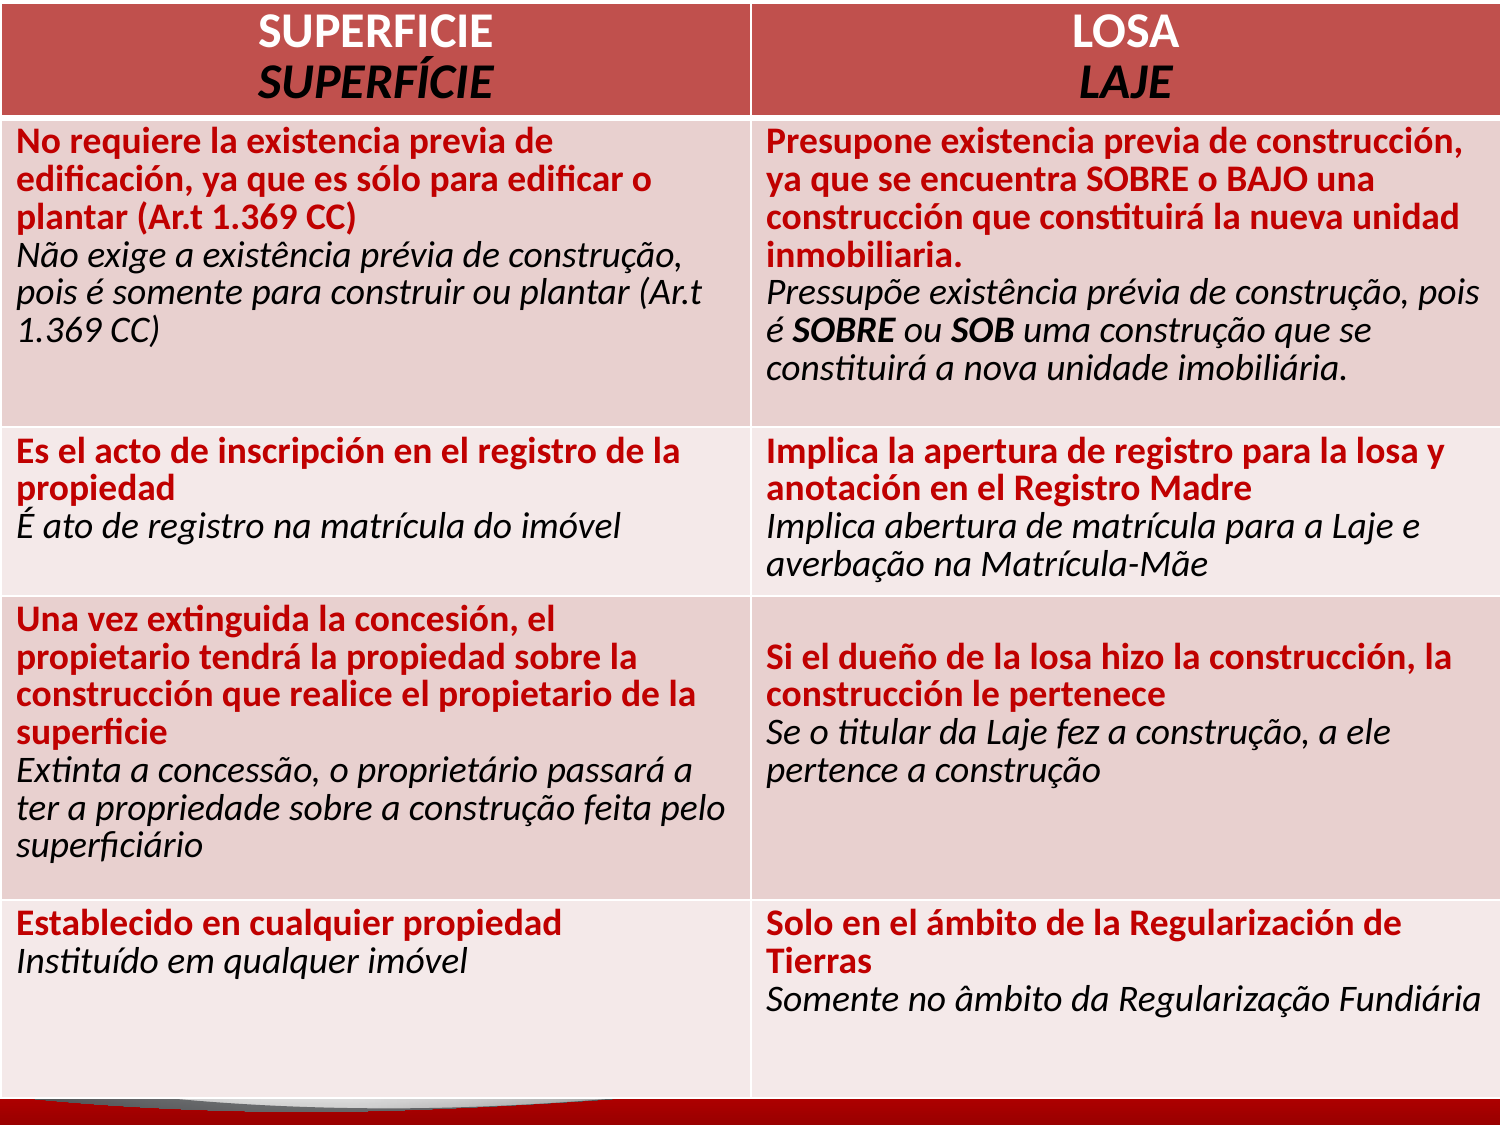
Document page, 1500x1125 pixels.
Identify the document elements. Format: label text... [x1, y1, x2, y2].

table_cell Una vez extinguida la concesión, el propietario tendrá la propiedad sobre la construcción que realice el propietario de la superficie Extinta a concessão, o proprietário passará a ter a propriedade sobre a construção feita pelo superficiário [2, 597, 750, 899]
table_cell Es el acto de inscripción en el registro de la propiedad É ato de registro na matrícula do imóvel [2, 428, 750, 595]
table_header LOSA LAJE [752, 4, 1500, 115]
table_cell Implica la apertura de registro para la losa y anotación en el Registro Madre Implica abertura de matrícula para a Laje e averbação na Matrícula-Mãe [752, 428, 1500, 595]
table_cell Establecido en cualquier propiedad Instituído em qualquer imóvel [2, 901, 750, 1097]
table_cell Si el dueño de la losa hizo la construcción, la construcción le pertenece Se o titular da Laje fez a construção, a ele pertence a construção [752, 597, 1500, 899]
table_header SUPERFICIE SUPERFÍCIE [2, 4, 750, 115]
table_cell Presupone existencia previa de construcción, ya que se encuentra SOBRE o BAJO una construcción que constituirá la nueva unidad inmobiliaria. Pressupõe existência prévia de construção, pois é SOBRE ou SOB uma construção que se constituirá a nova unidade imobiliária. [752, 121, 1500, 426]
table_cell No requiere la existencia previa de edificación, ya que es sólo para edificar o plantar (Ar.t 1.369 CC) Não exige a existência prévia de construção, pois é somente para construir ou plantar (Ar.t 1.369 CC) [2, 121, 750, 426]
table_cell Solo en el ámbito de la Regularización de Tierras Somente no âmbito da Regularização Fundiária [752, 901, 1500, 1097]
